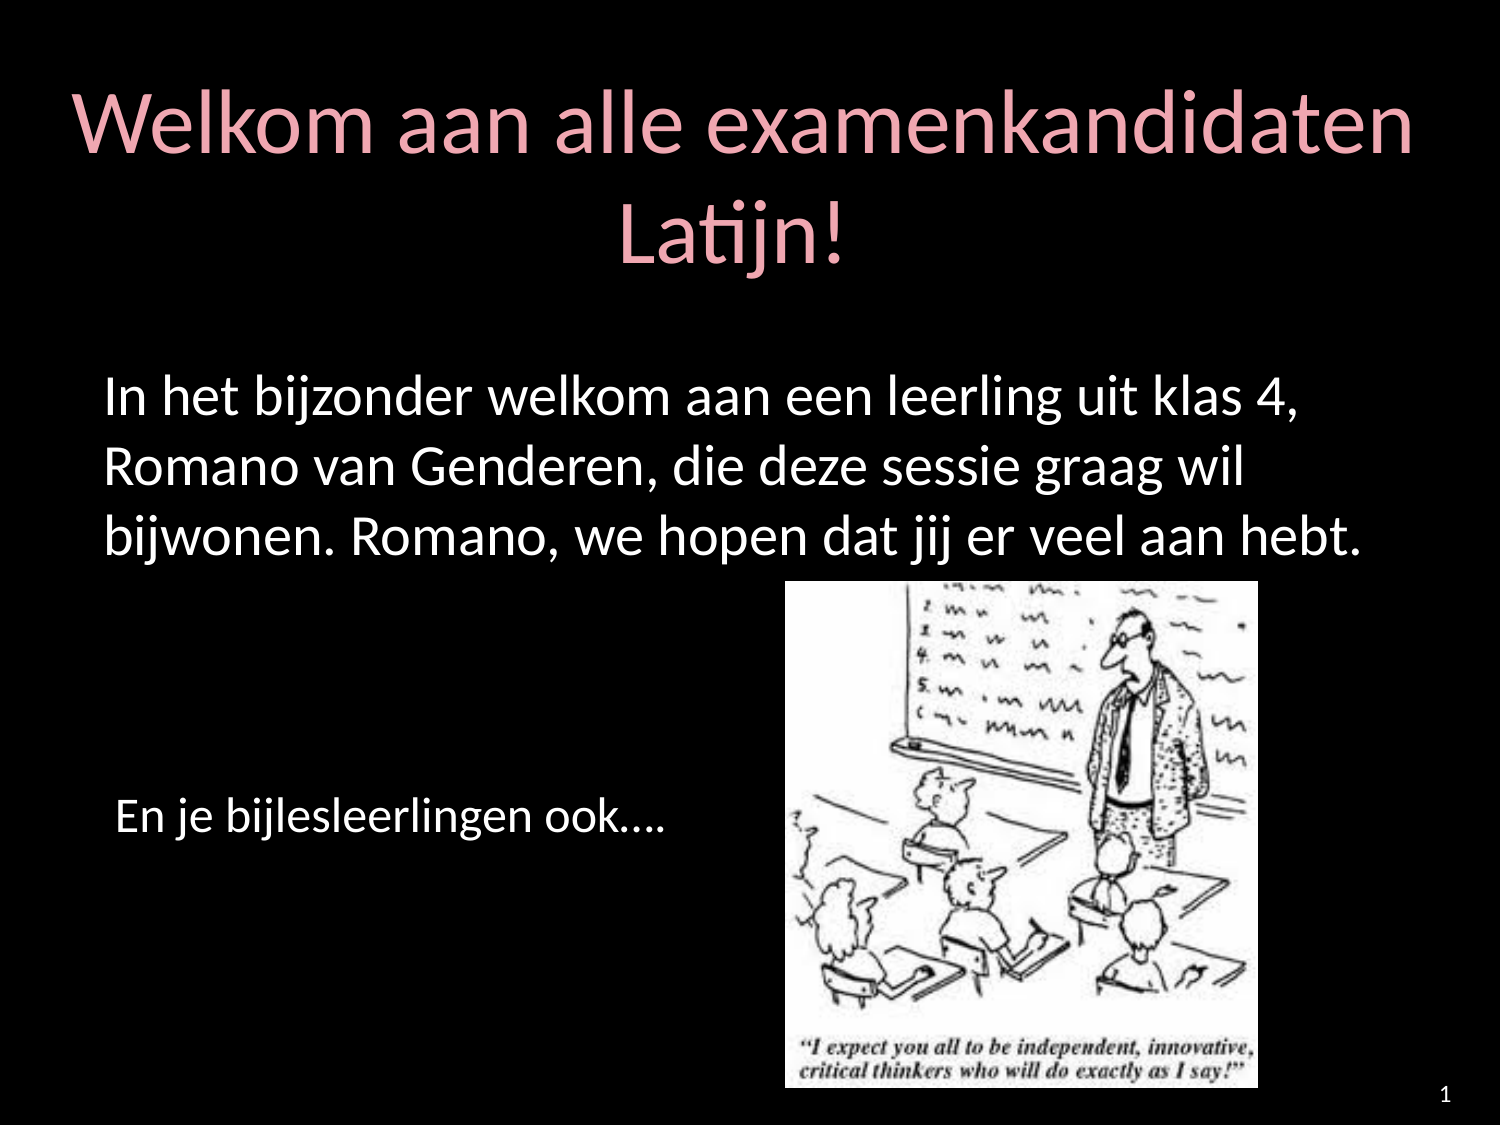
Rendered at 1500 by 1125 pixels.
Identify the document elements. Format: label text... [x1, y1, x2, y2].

text_box En je bijlesleerlingen ook…. [100, 775, 739, 850]
slide_number 1 [1345, 1062, 1467, 1108]
text_box In het bijzonder welkom aan een leerling uit klas 4, Romano van Genderen, die deze sessie graag wil bijwonen. Romano, we hopen dat jij er veel aan hebt. [88, 349, 1400, 575]
picture [785, 581, 1258, 1088]
text_box Welkom aan alle examenkandidaten Latijn! [53, 54, 1436, 290]
